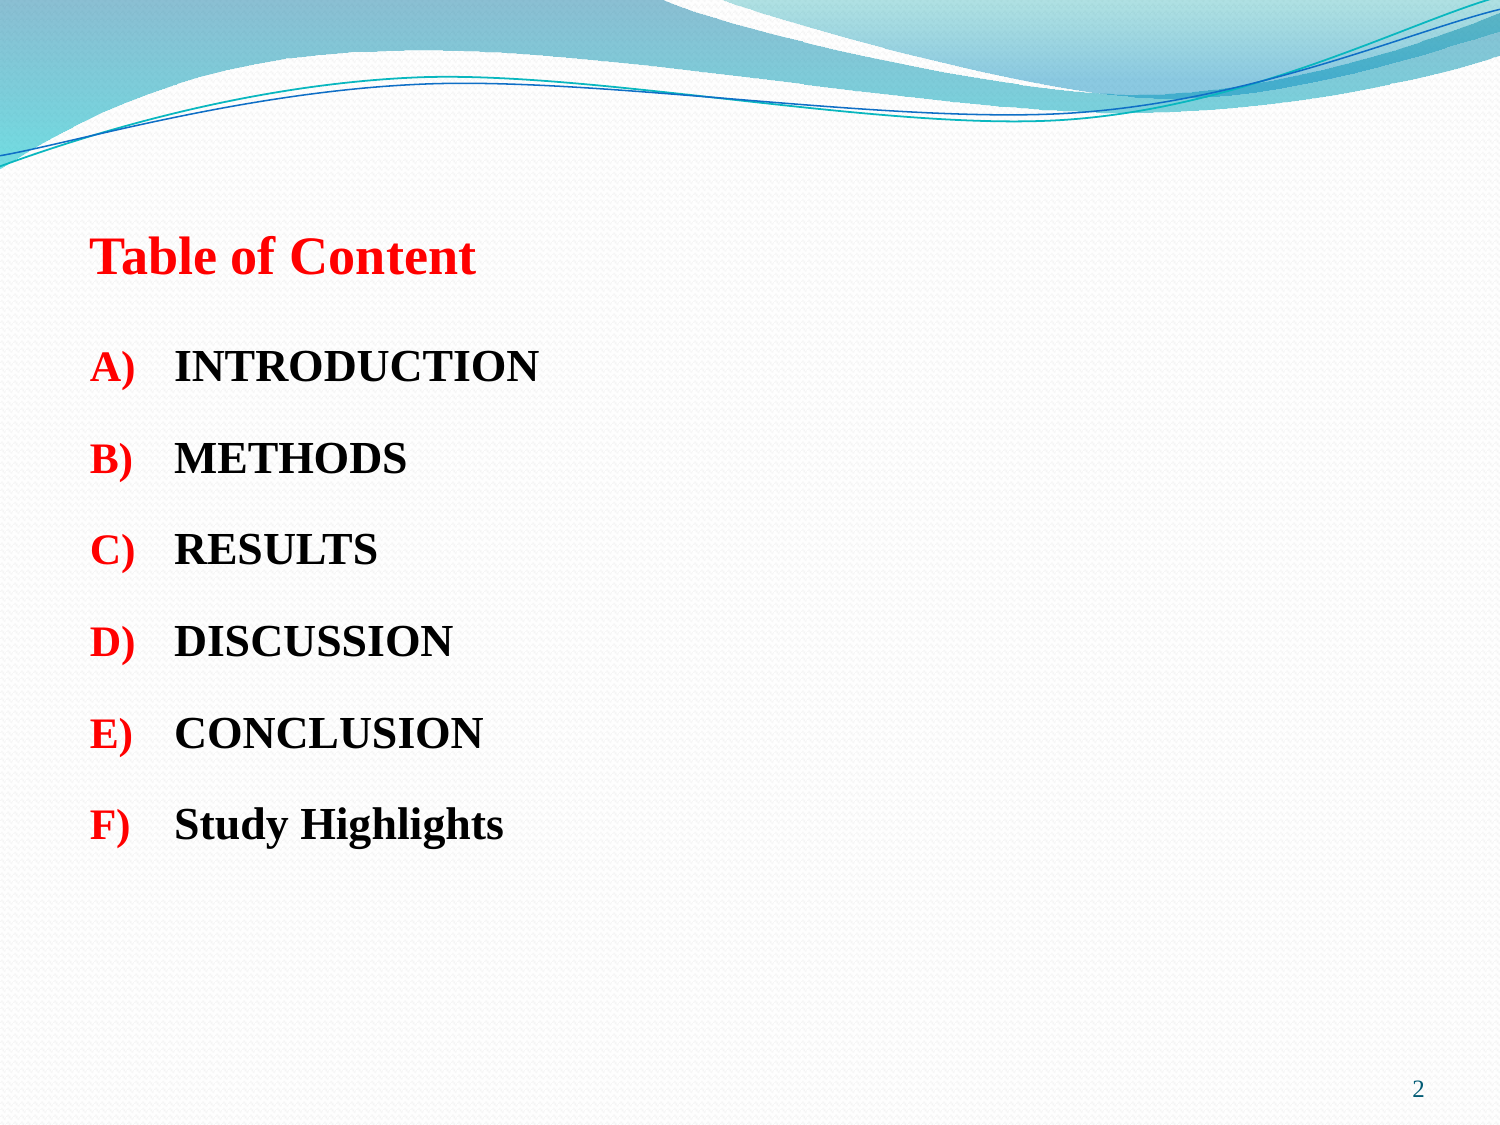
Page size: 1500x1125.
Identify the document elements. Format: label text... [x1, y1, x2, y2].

list Table of Content INTRODUCTION METHODS RESULTS DISCUSSION CONCLUSION Study Highlights [75, 212, 1425, 1000]
slide_number 2 [1299, 1042, 1425, 1103]
